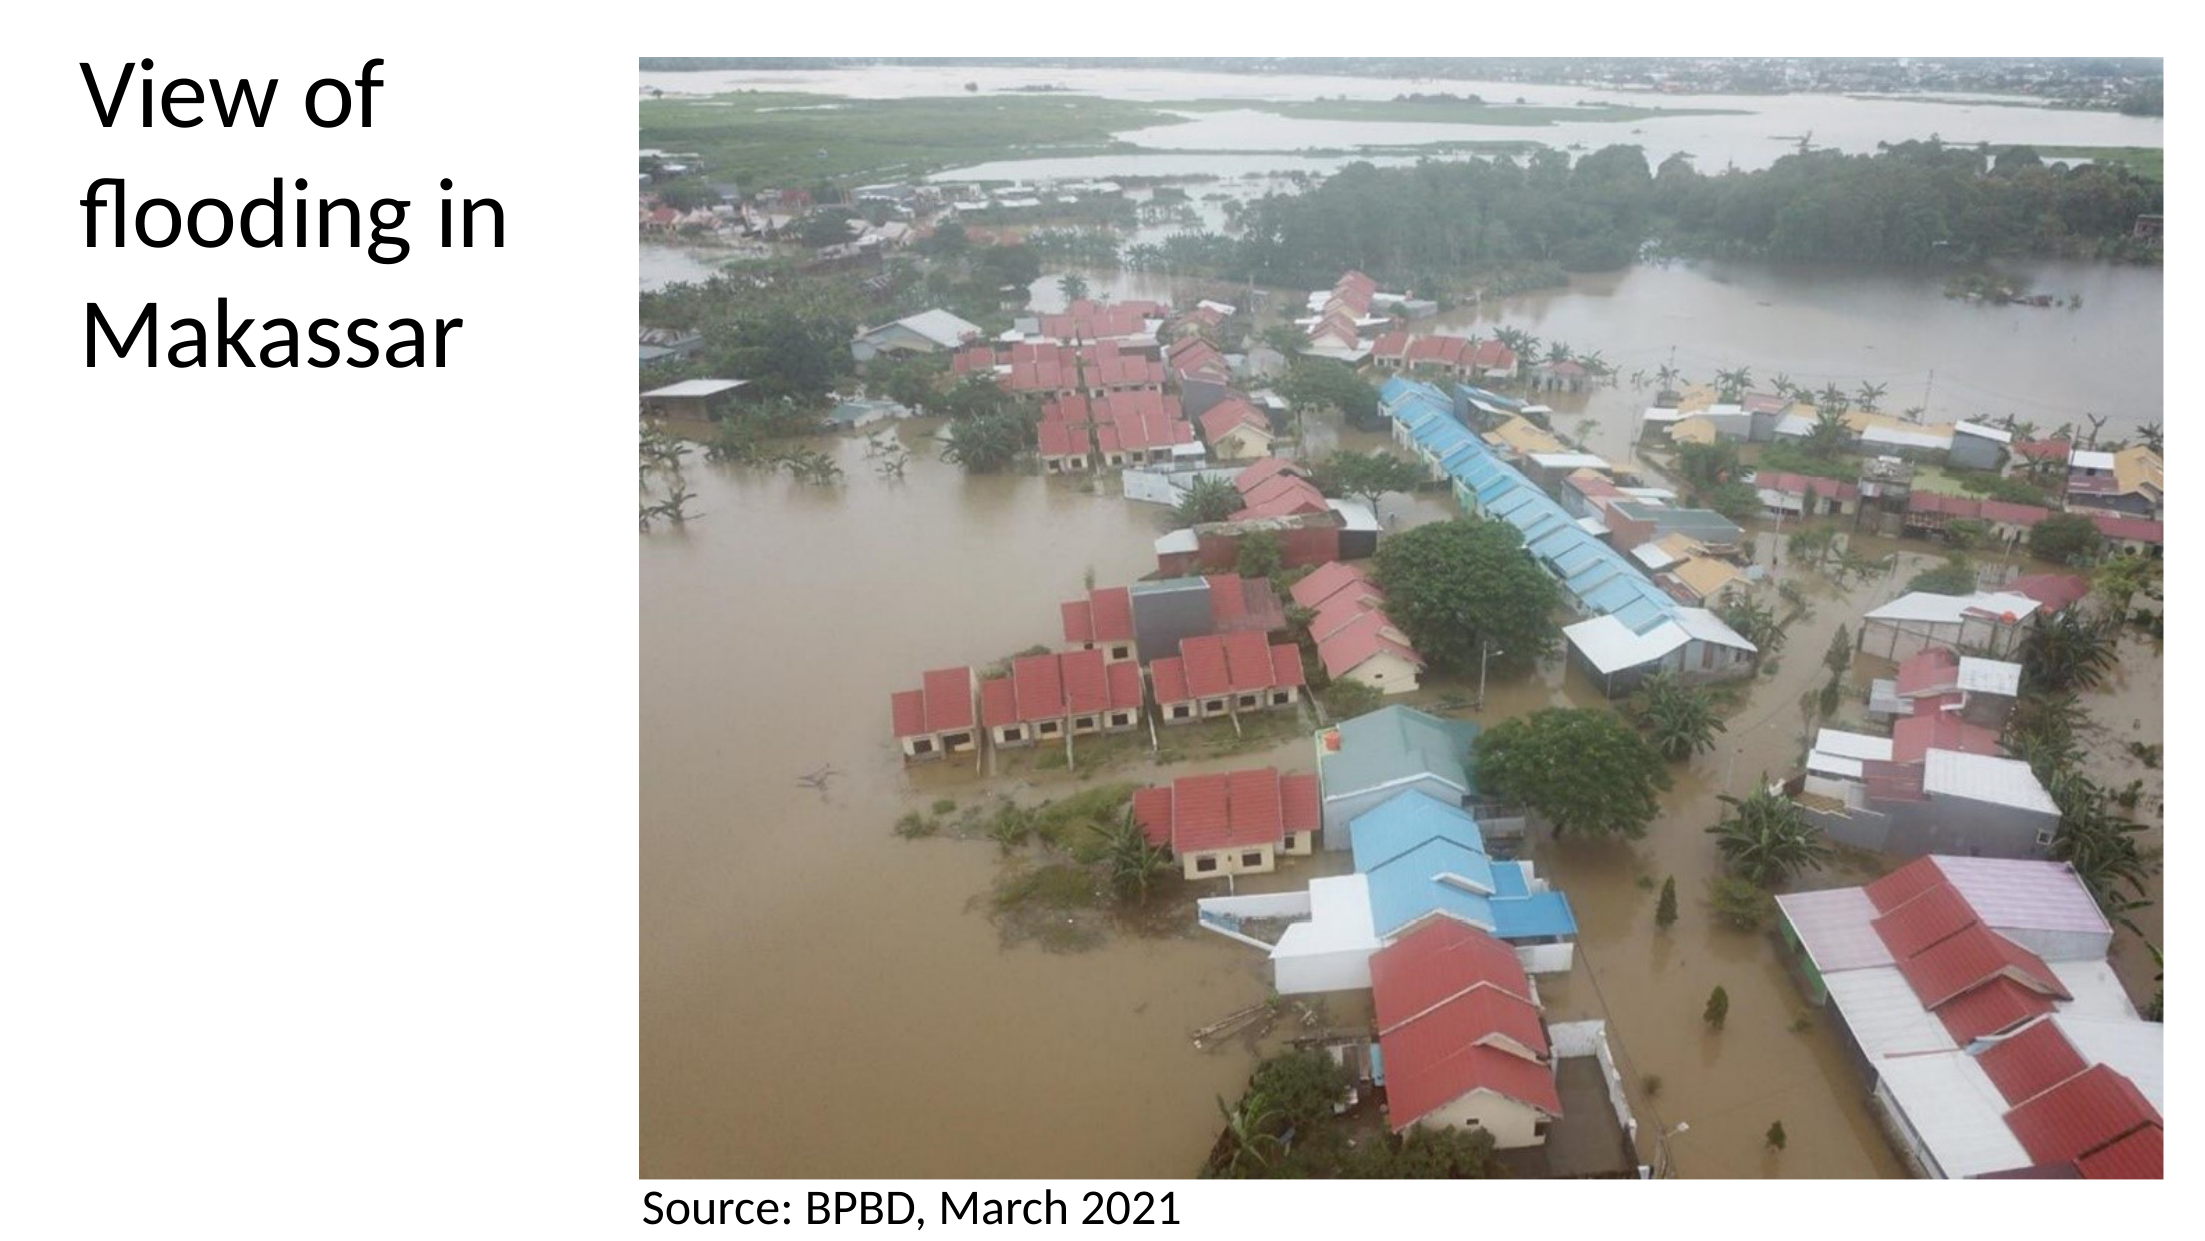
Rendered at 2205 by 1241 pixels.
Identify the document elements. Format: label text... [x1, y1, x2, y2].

text_box View of flooding in Makassar [64, 20, 615, 324]
picture [639, 57, 2205, 1198]
text_box Source: BPBD, March 2021 [627, 1167, 1465, 1241]
